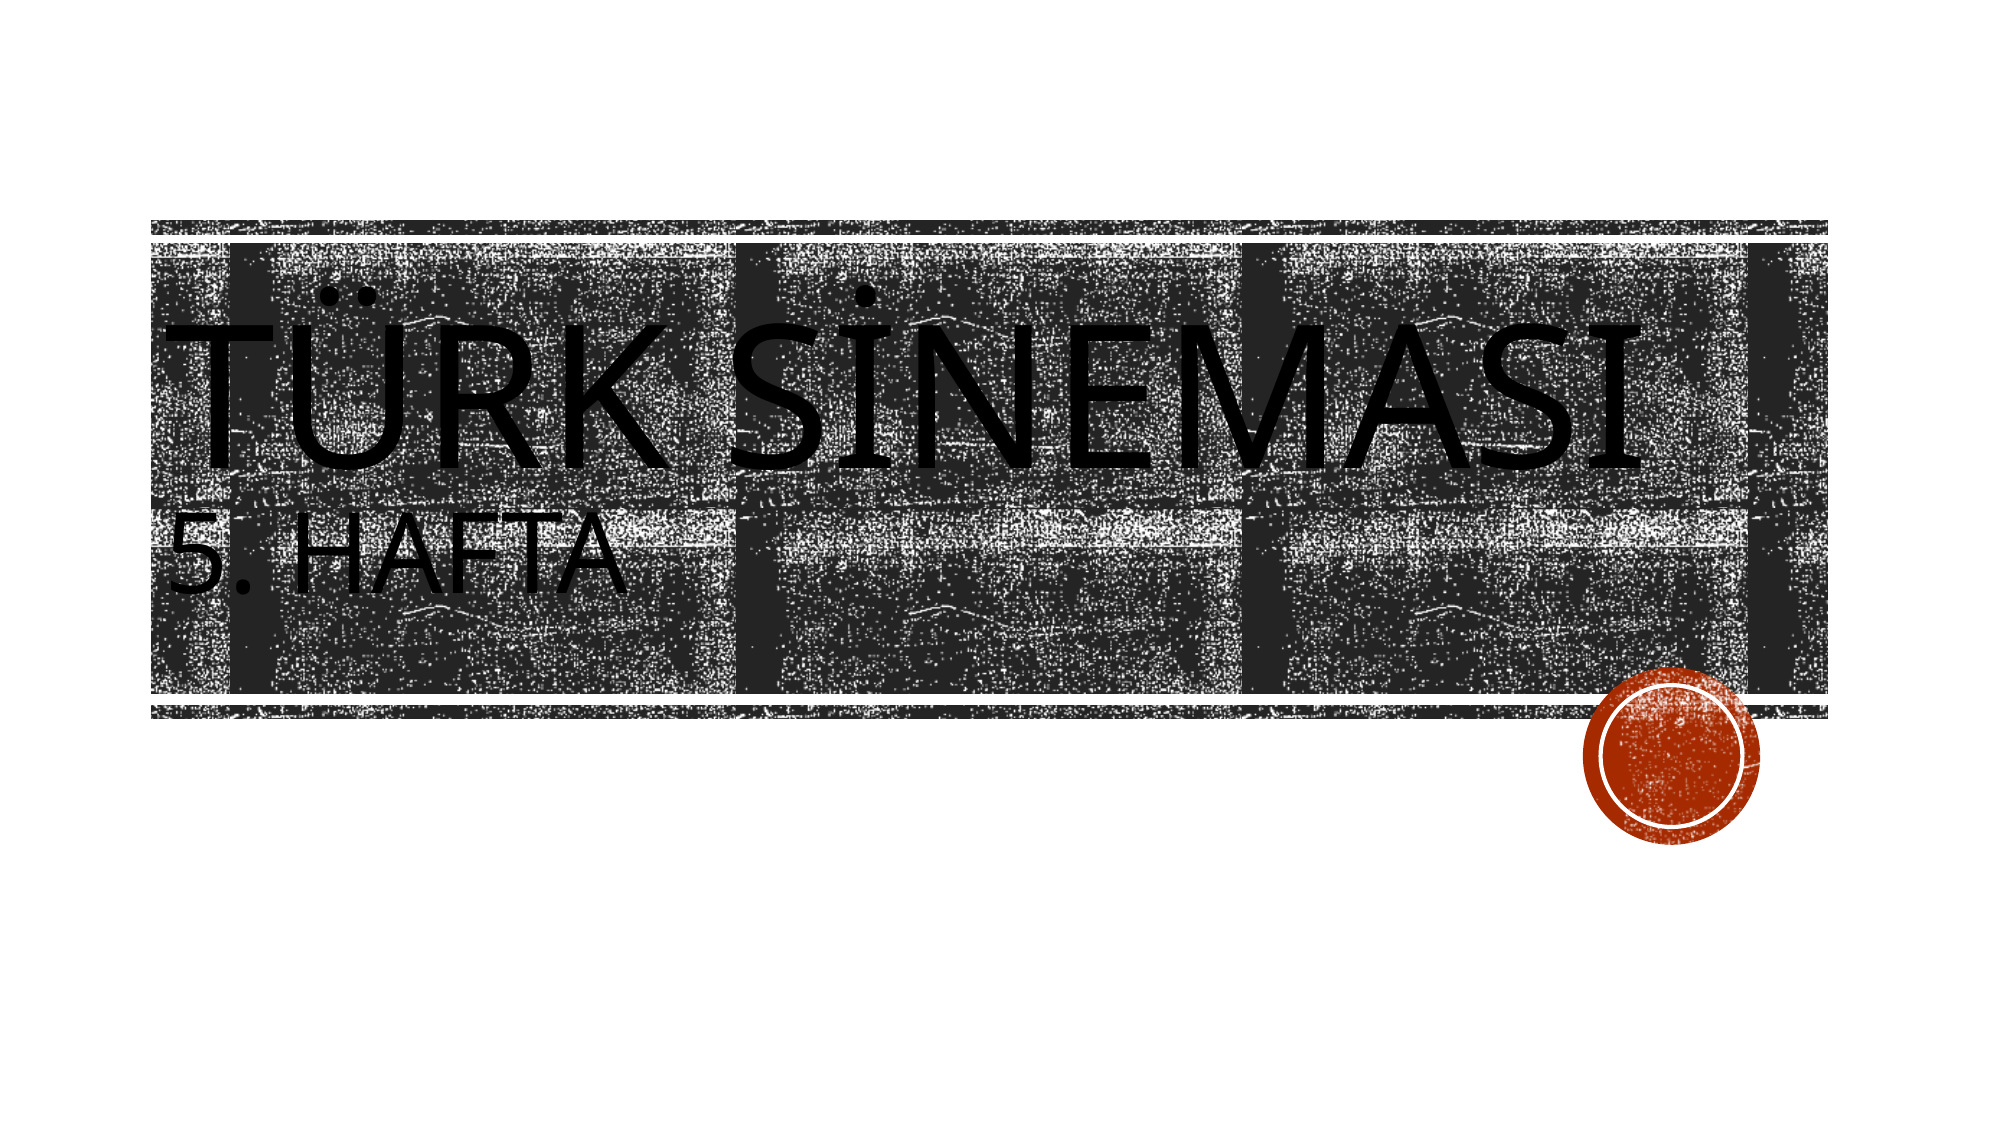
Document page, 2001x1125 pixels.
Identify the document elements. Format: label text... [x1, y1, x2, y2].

title TÜRK SİNEMASI 5. HAFTA [149, 221, 1785, 709]
